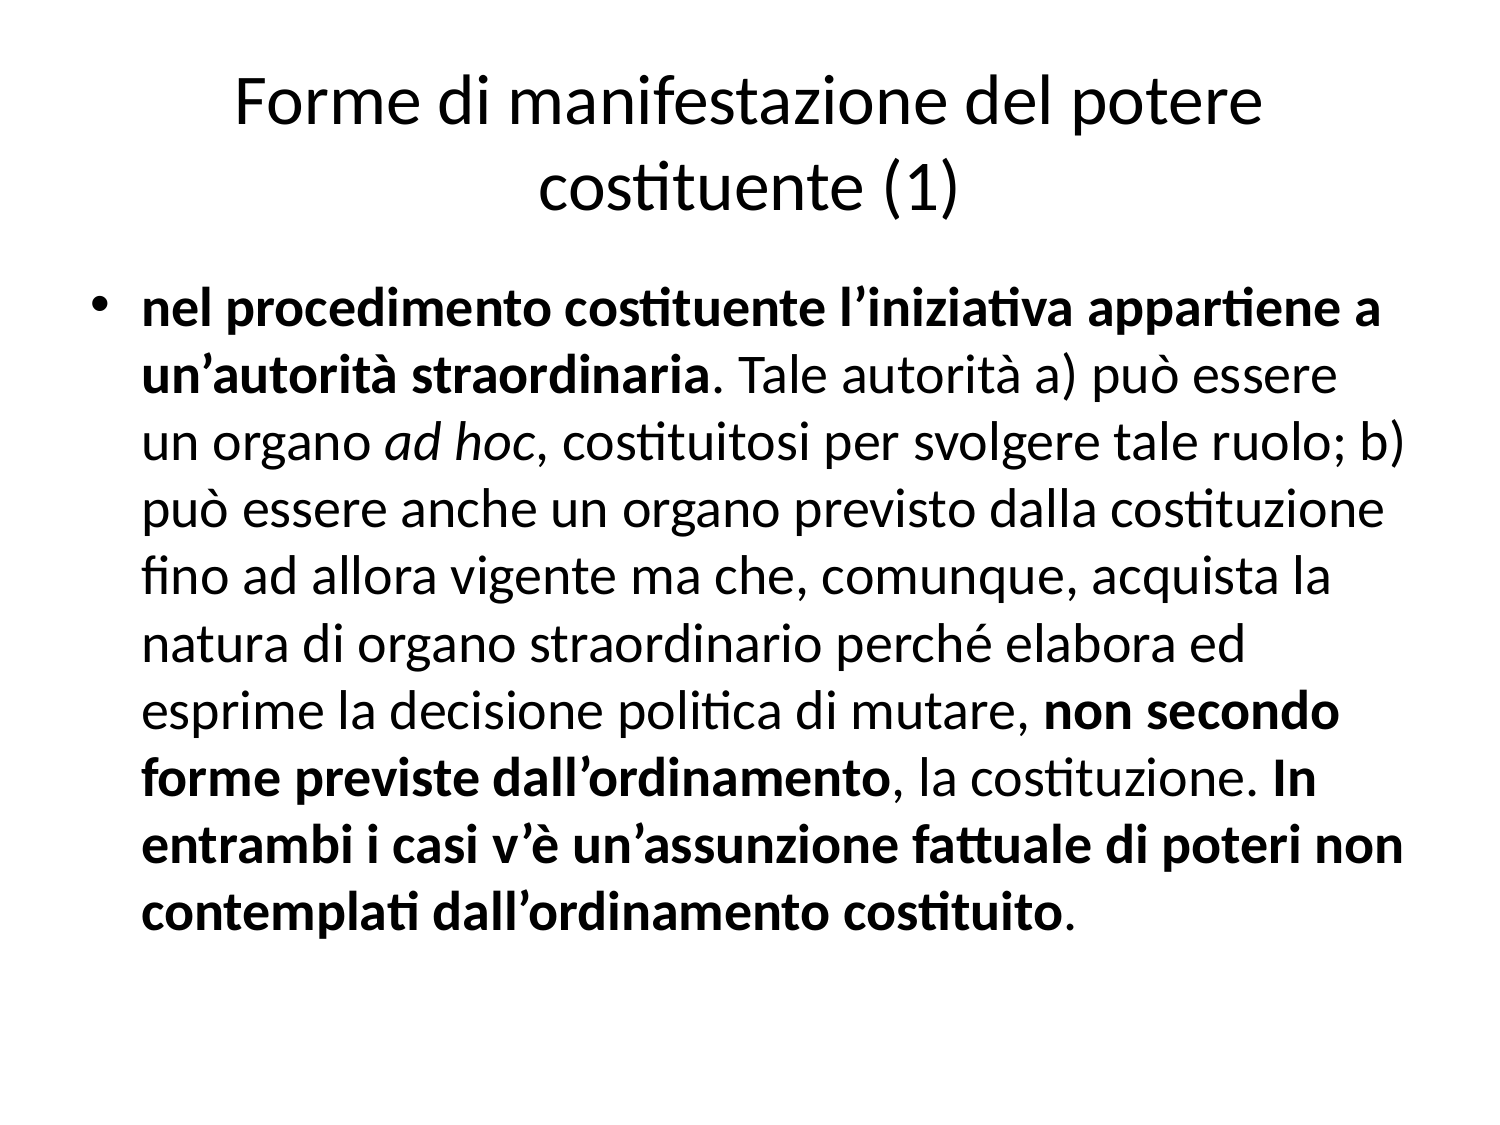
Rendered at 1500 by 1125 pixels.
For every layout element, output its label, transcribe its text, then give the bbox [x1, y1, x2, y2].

title Forme di manifestazione del potere costituente (1) [75, 45, 1425, 233]
list nel procedimento costituente l’iniziativa appartiene a un’autorità straordinaria. Tale autorità a) può essere un organo ad hoc, costituitosi per svolgere tale ruolo; b) può essere anche un organo previsto dalla costituzione fino ad allora vigente ma che, comunque, acquista la natura di organo straordinario perché elabora ed esprime la decisione politica di mutare, non secondo forme previste dall’ordinamento, la costituzione. In entrambi i casi v’è un’assunzione fattuale di poteri non contemplati dall’ordinamento costituito. [75, 262, 1425, 1005]
